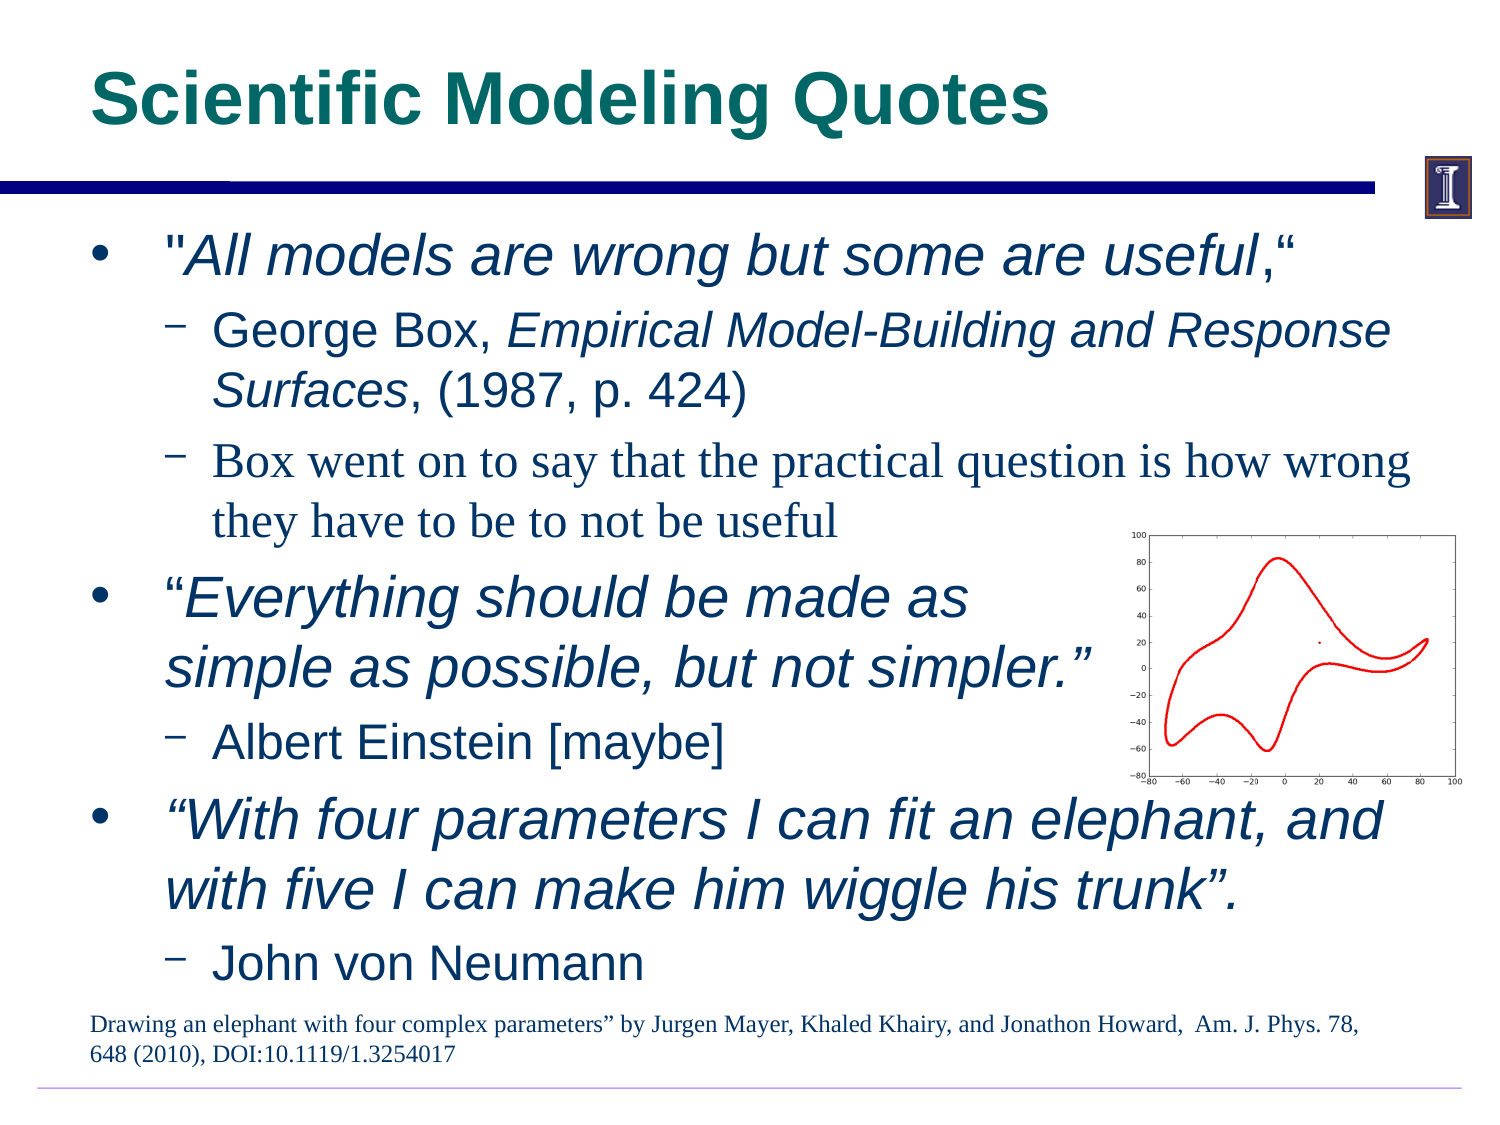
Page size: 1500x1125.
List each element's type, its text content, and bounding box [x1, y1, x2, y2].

text_box Drawing an elephant with four complex parameters” by Jurgen Mayer, Khaled Khairy, and Jonathon Howard, Am. J. Phys. 78, 648 (2010), DOI:10.1119/1.3254017 [74, 999, 1413, 1075]
title Scientific Modeling Quotes [74, 12, 1388, 188]
picture [1424, 156, 1472, 209]
picture [1099, 524, 1489, 801]
list "All models are wrong but some are useful,“ George Box, Empirical Model-Building and Response Surfaces, (1987, p. 424) Box went on to say that the practical question is how wrong they have to be to not be useful “Everything should be made as simple as possible, but not simpler.” Albert Einstein [maybe] “With four parameters I can fit an elephant, and with five I can make him wiggle his trunk”. John von Neumann [74, 209, 1476, 823]
